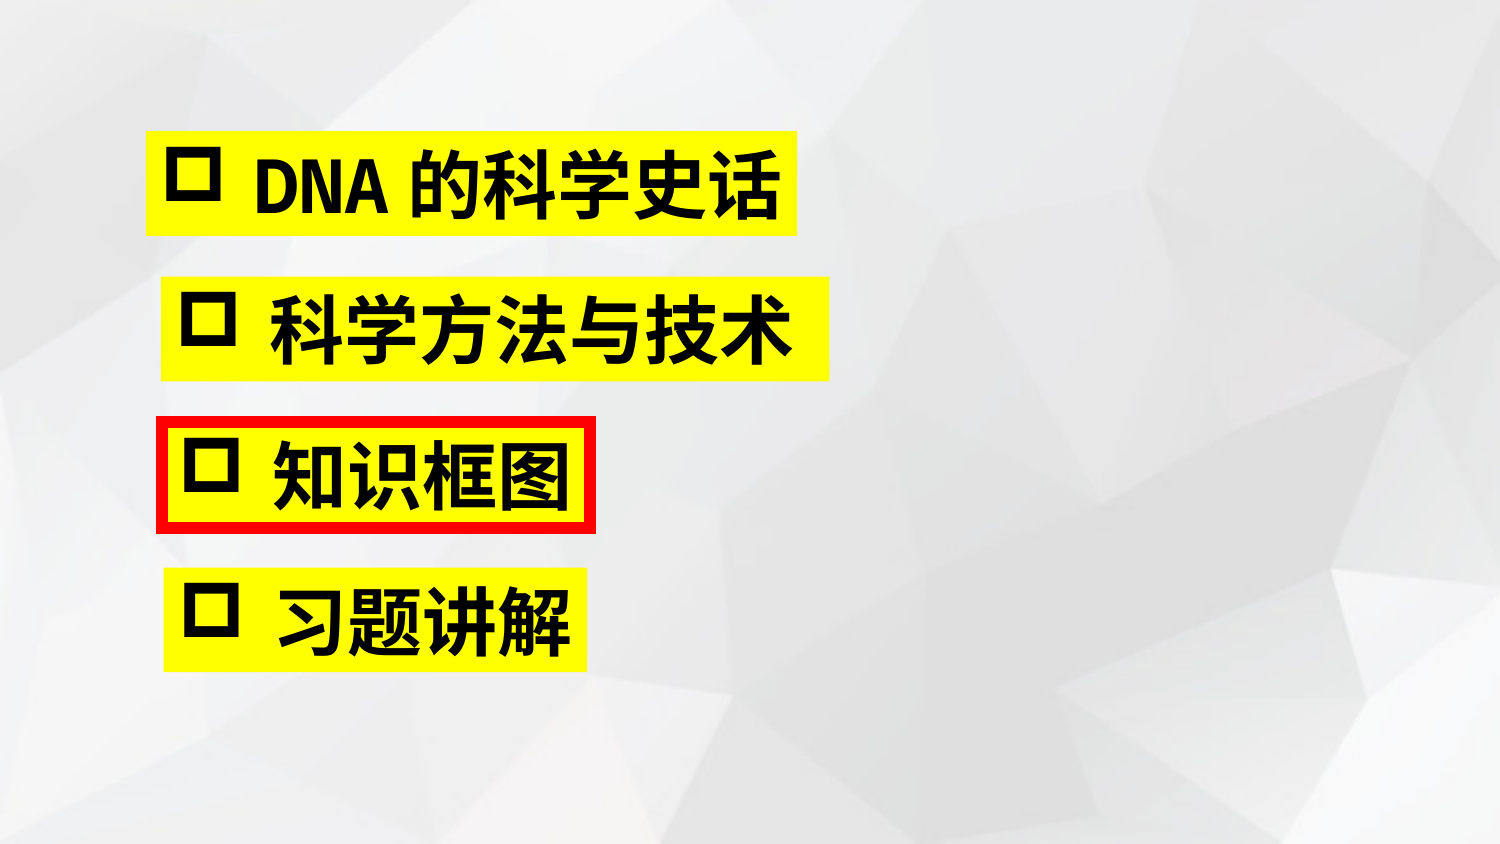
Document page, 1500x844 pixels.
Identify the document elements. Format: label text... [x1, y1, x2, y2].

text_box 习题讲解 [163, 567, 588, 673]
text_box DNA的科学史话 [145, 131, 798, 236]
text_box 科学方法与技术 [160, 276, 830, 382]
picture [0, 0, 1500, 844]
text_box [161, 421, 591, 529]
